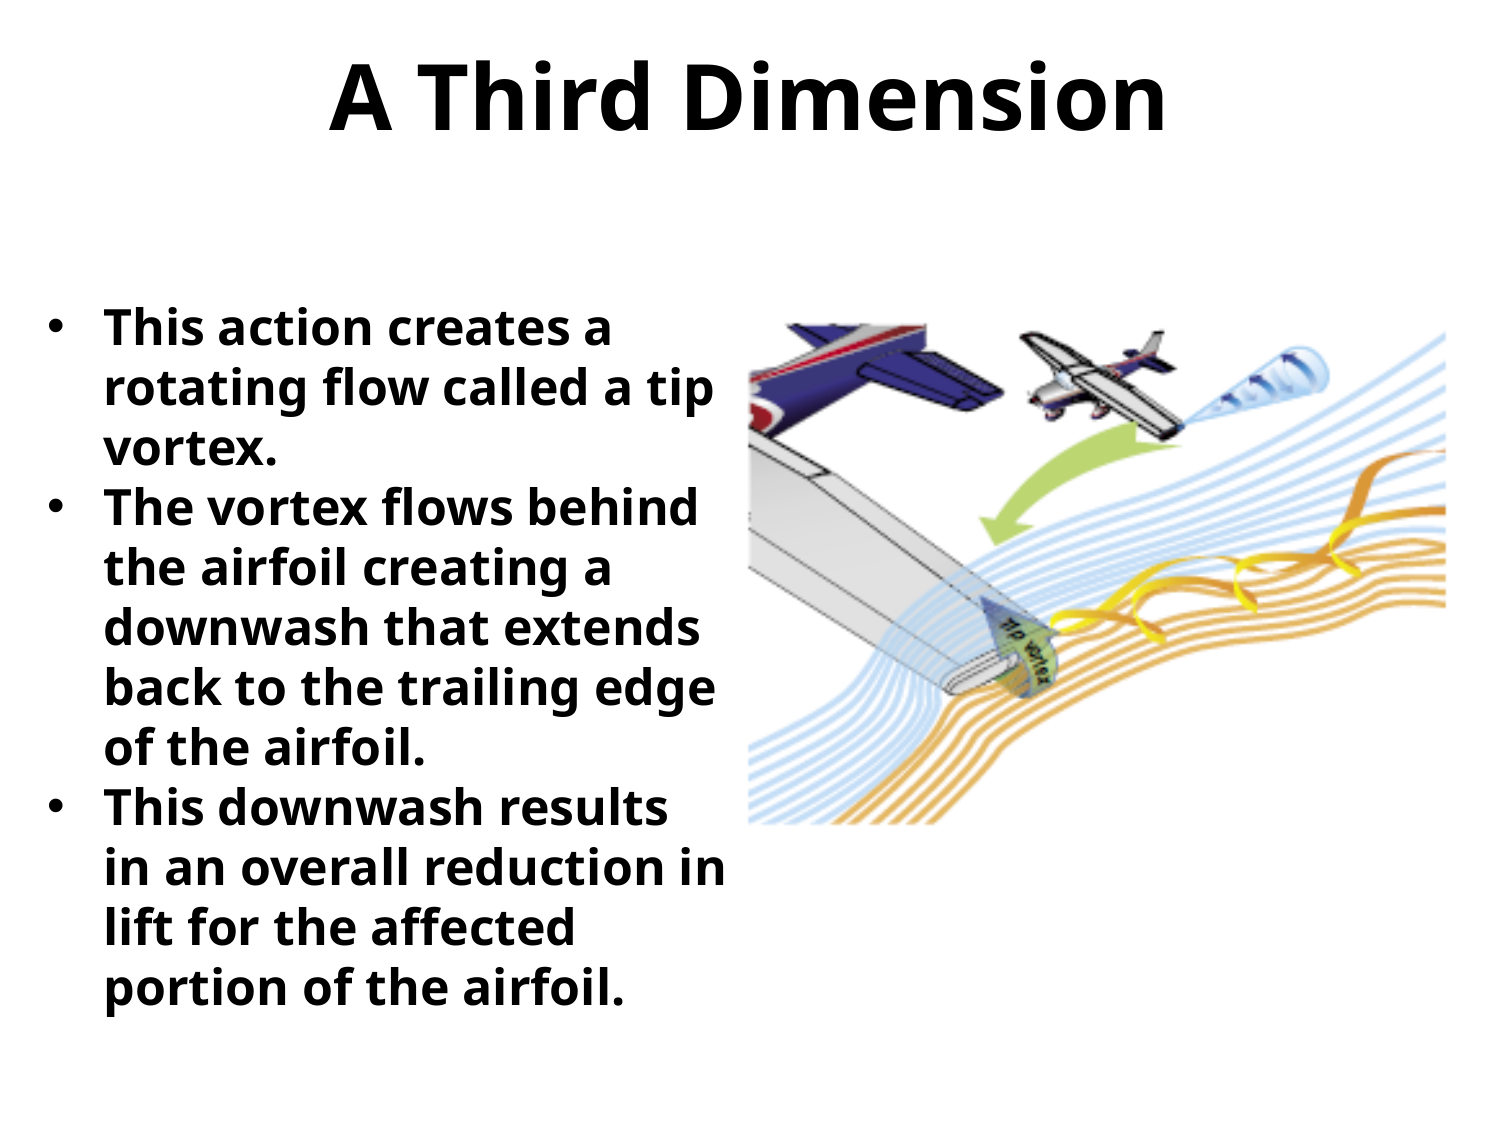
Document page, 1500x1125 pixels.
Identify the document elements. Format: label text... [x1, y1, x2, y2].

title A Third Dimension [75, 0, 1425, 188]
text_box This action creates a rotating flow called a tip vortex. The vortex flows behind the airfoil creating a downwash that extends back to the trailing edge of the airfoil. This downwash results in an overall reduction in lift for the affected portion of the airfoil. [32, 288, 744, 1024]
picture [743, 301, 1462, 836]
